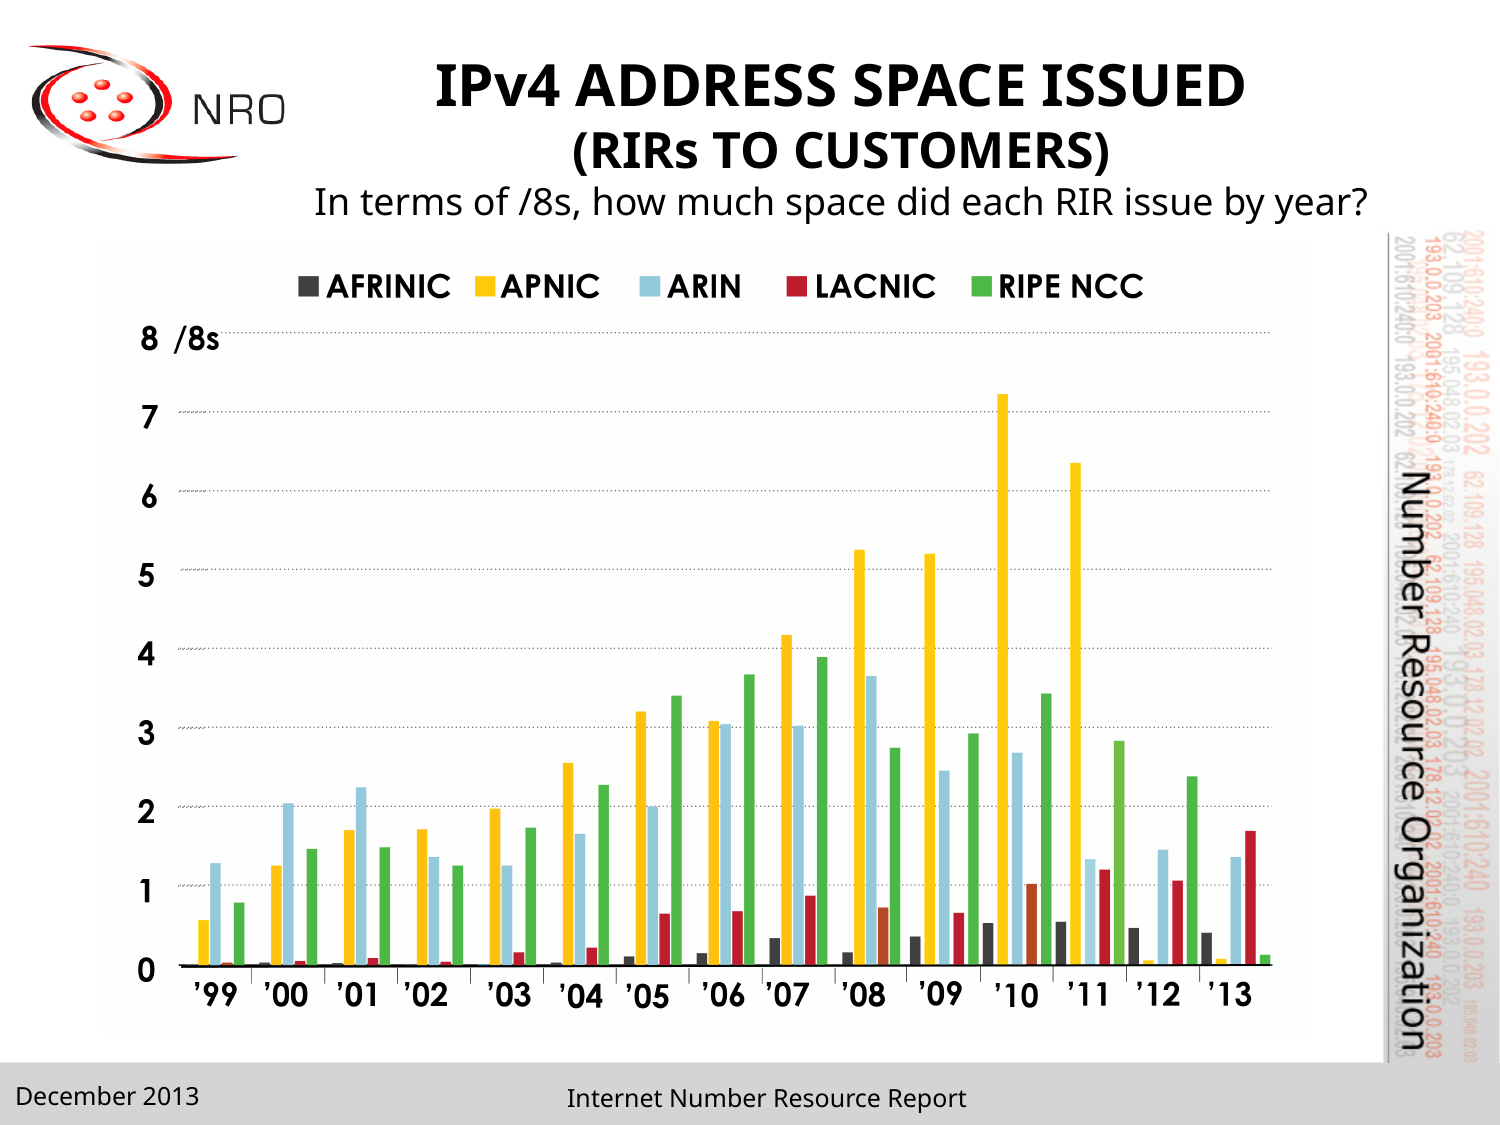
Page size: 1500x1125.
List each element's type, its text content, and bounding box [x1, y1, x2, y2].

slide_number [0, 1072, 351, 1113]
picture [22, 41, 249, 168]
footer Internet Number Resource Report [457, 1074, 1078, 1113]
picture [101, 239, 1311, 1037]
title IPv4 ADDRESS SPACE ISSUED (RIRs TO CUSTOMERS) In terms of /8s, how much space did each RIR issue by year? [249, 35, 1434, 237]
picture [1381, 212, 1500, 1063]
